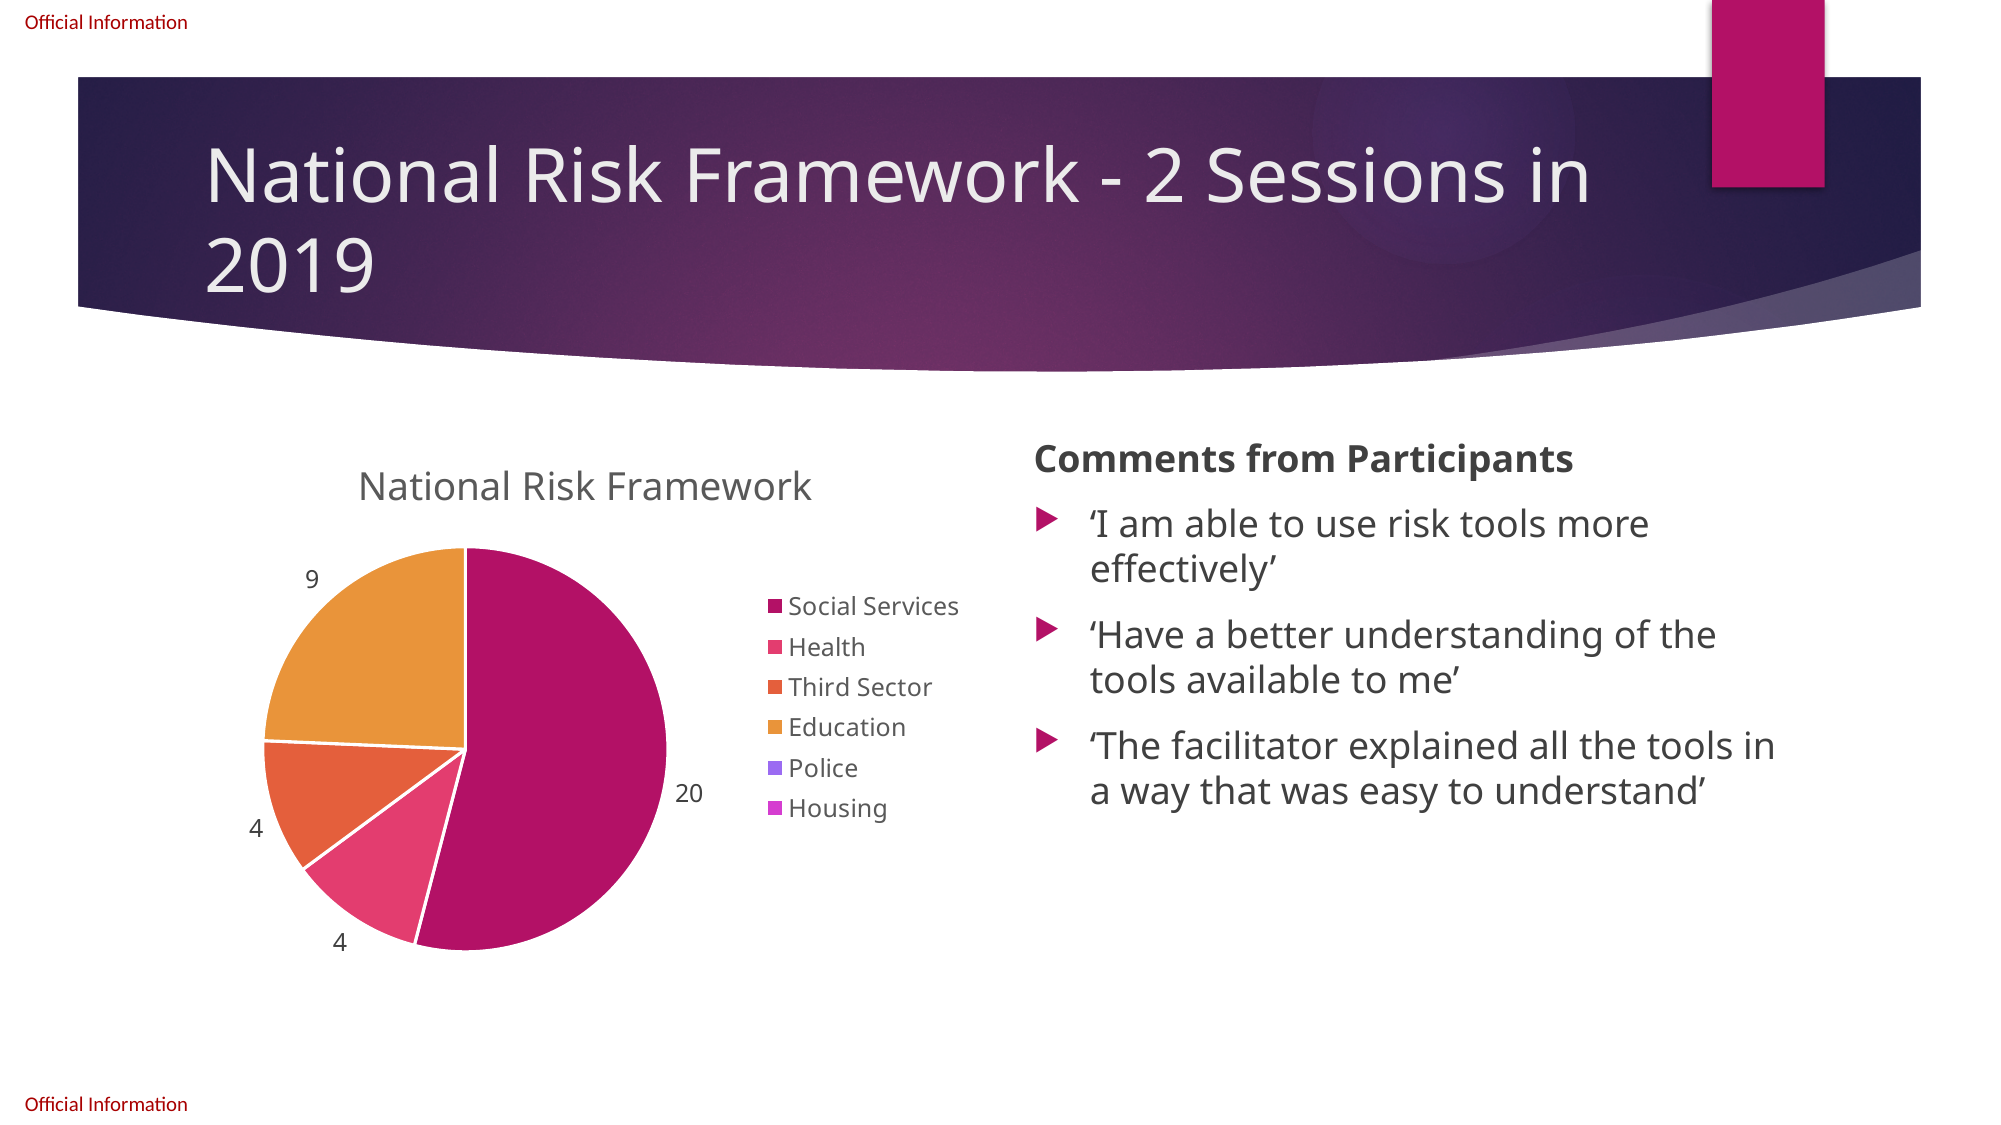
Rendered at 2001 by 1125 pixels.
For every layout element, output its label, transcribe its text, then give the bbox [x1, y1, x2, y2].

title National Risk Framework - 2 Sessions in 2019 [189, 159, 1627, 276]
chart [189, 426, 982, 988]
list Comments from Participants ‘I am able to use risk tools more effectively’ ‘Have a better understanding of the tools available to me’ ‘The facilitator explained all the tools in a way that was easy to understand’ [1018, 427, 1810, 988]
